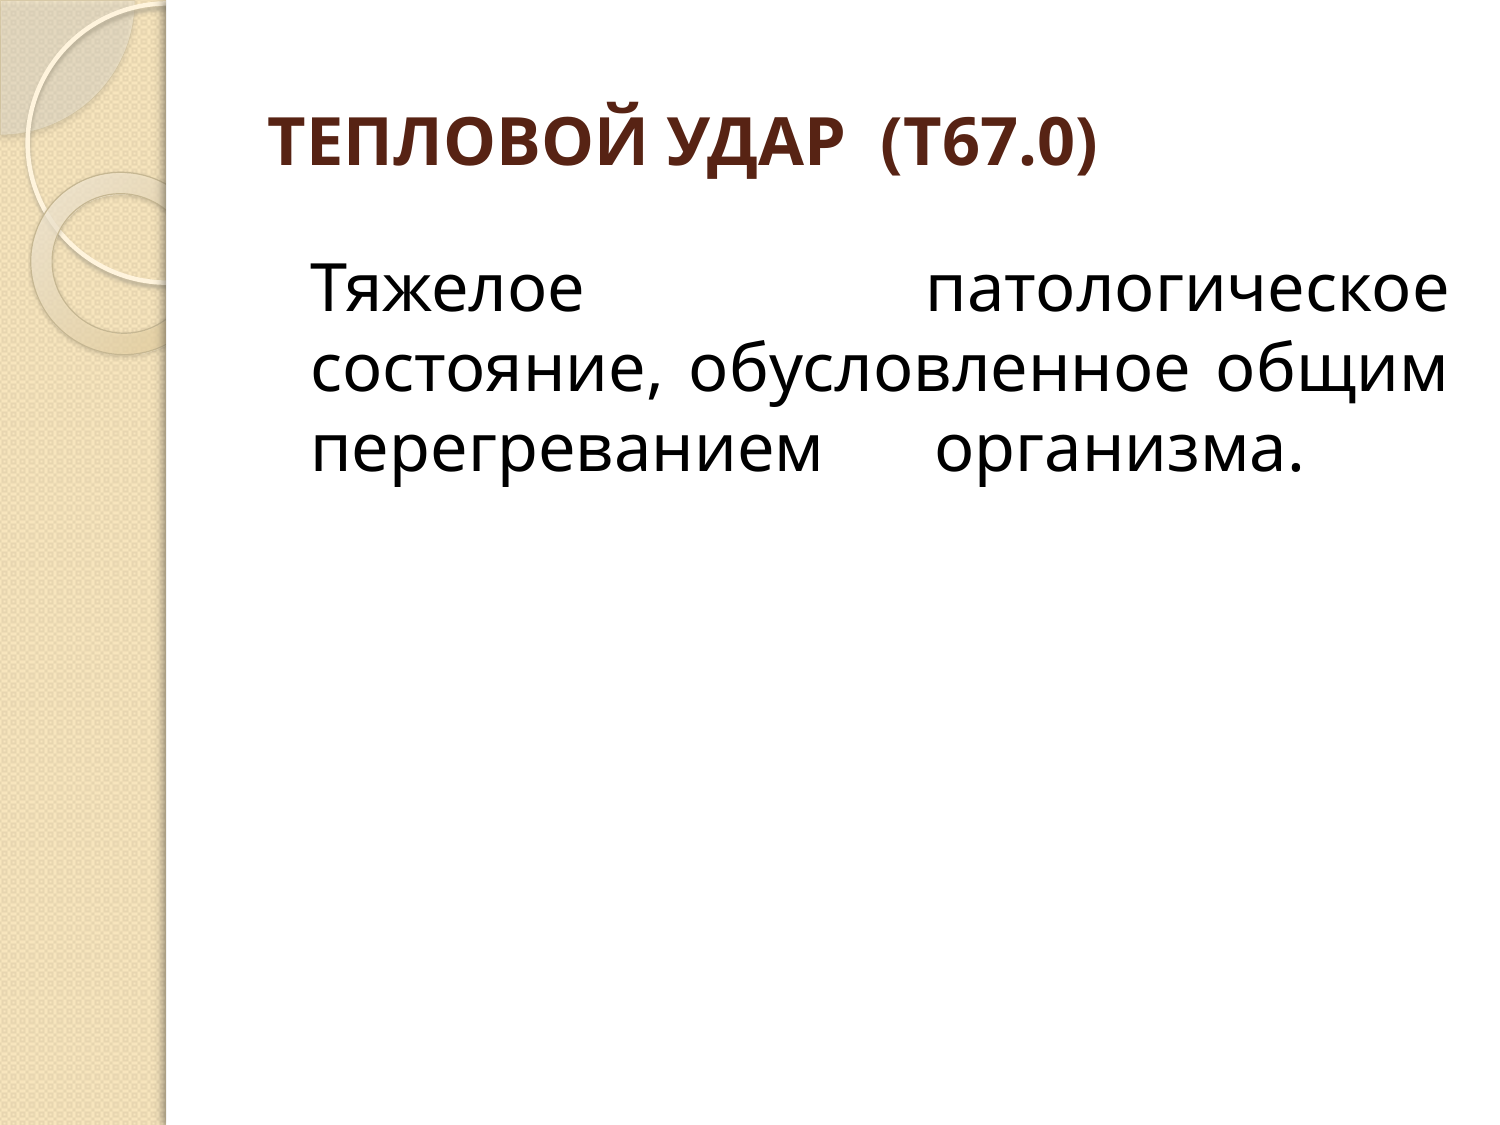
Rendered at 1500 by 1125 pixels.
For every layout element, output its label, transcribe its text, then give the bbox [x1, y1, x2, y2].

title ТЕПЛОВОЙ УДАР (Т67.0) [235, 45, 1466, 233]
list Тяжелое патологическое состояние, обусловленное общим перегреванием организма. [235, 237, 1466, 1025]
